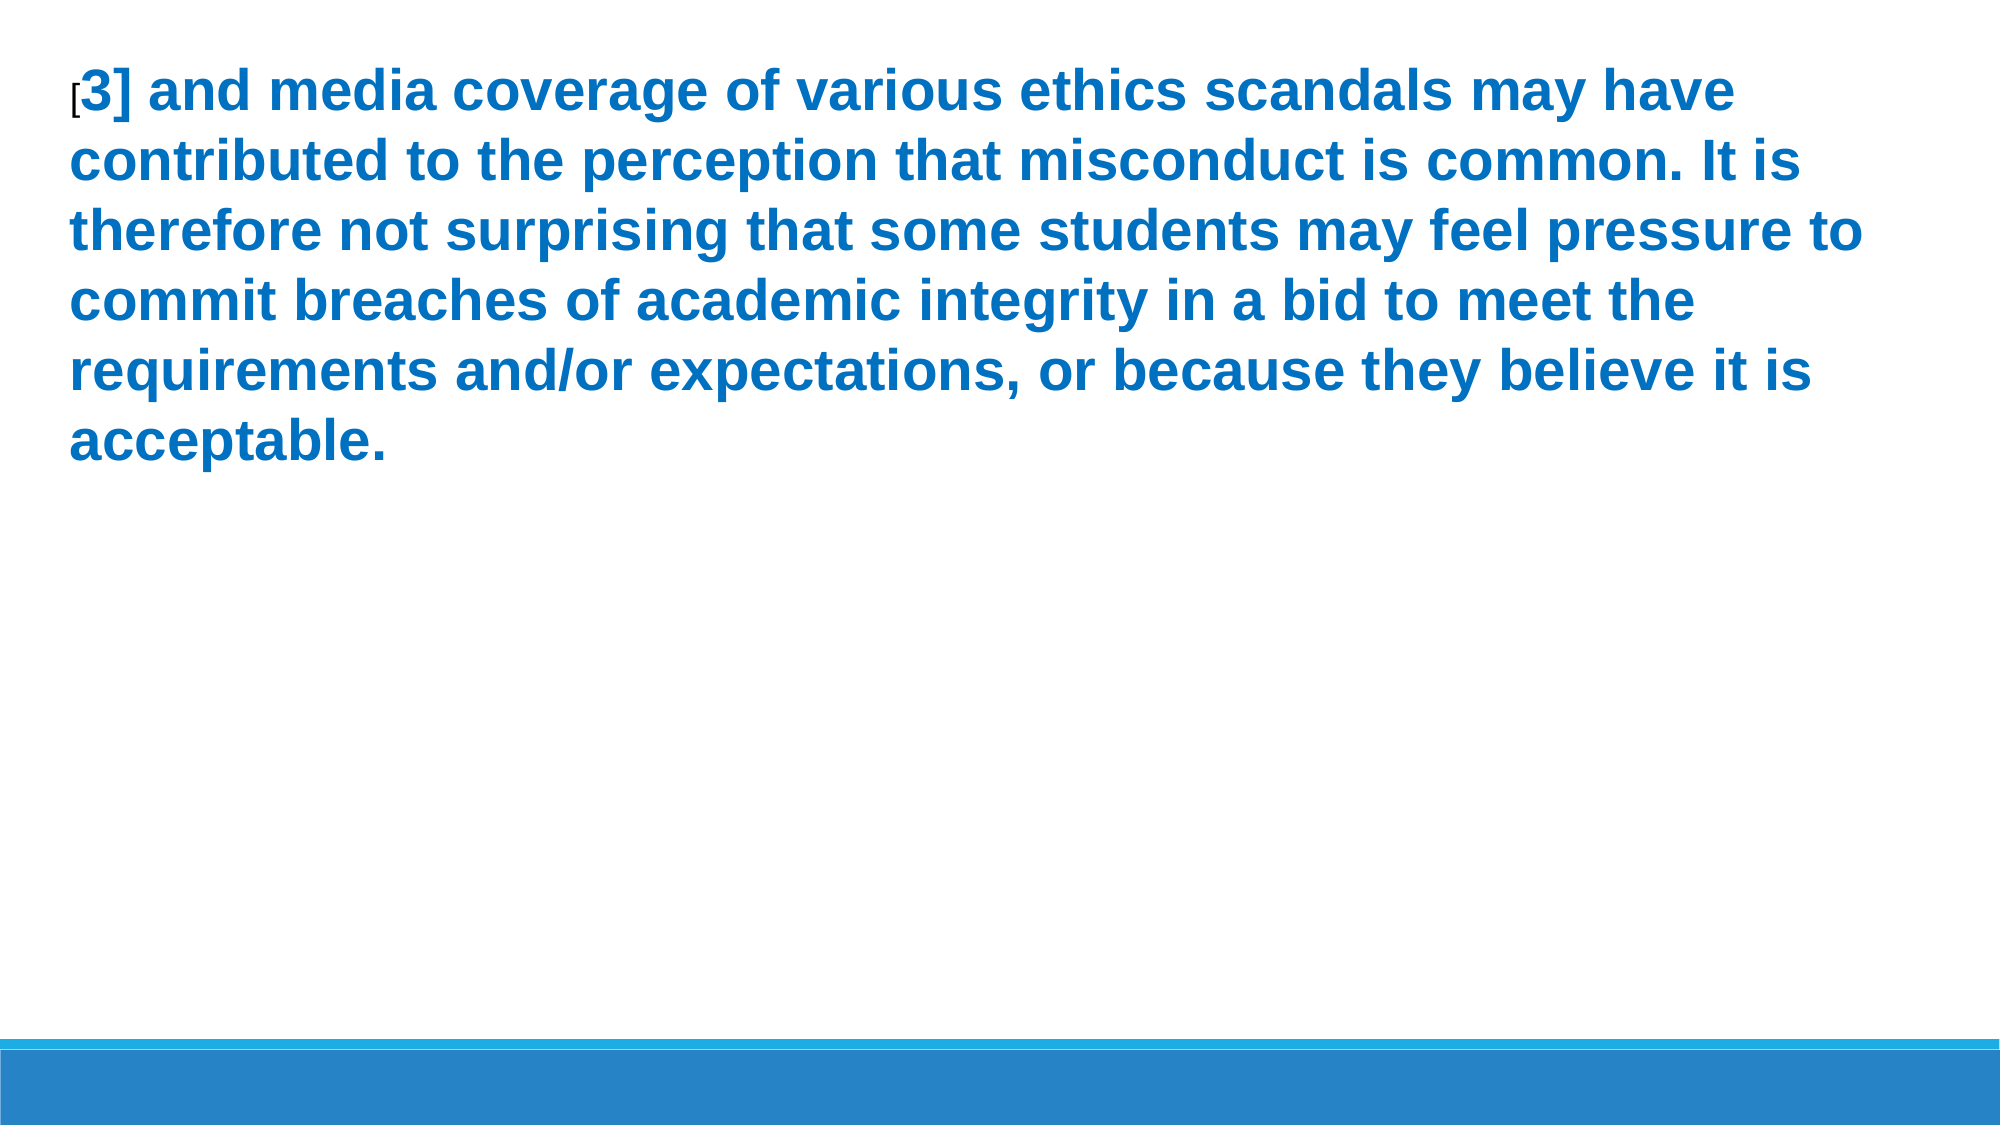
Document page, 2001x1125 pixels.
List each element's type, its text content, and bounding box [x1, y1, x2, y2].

text_box [3] and media coverage of various ethics scandals may have contributed to the perception that misconduct is common. It is therefore not surprising that some students may feel pressure to commit breaches of academic integrity in a bid to meet the requirements and/or expectations, or because they believe it is acceptable. [55, 45, 1970, 480]
